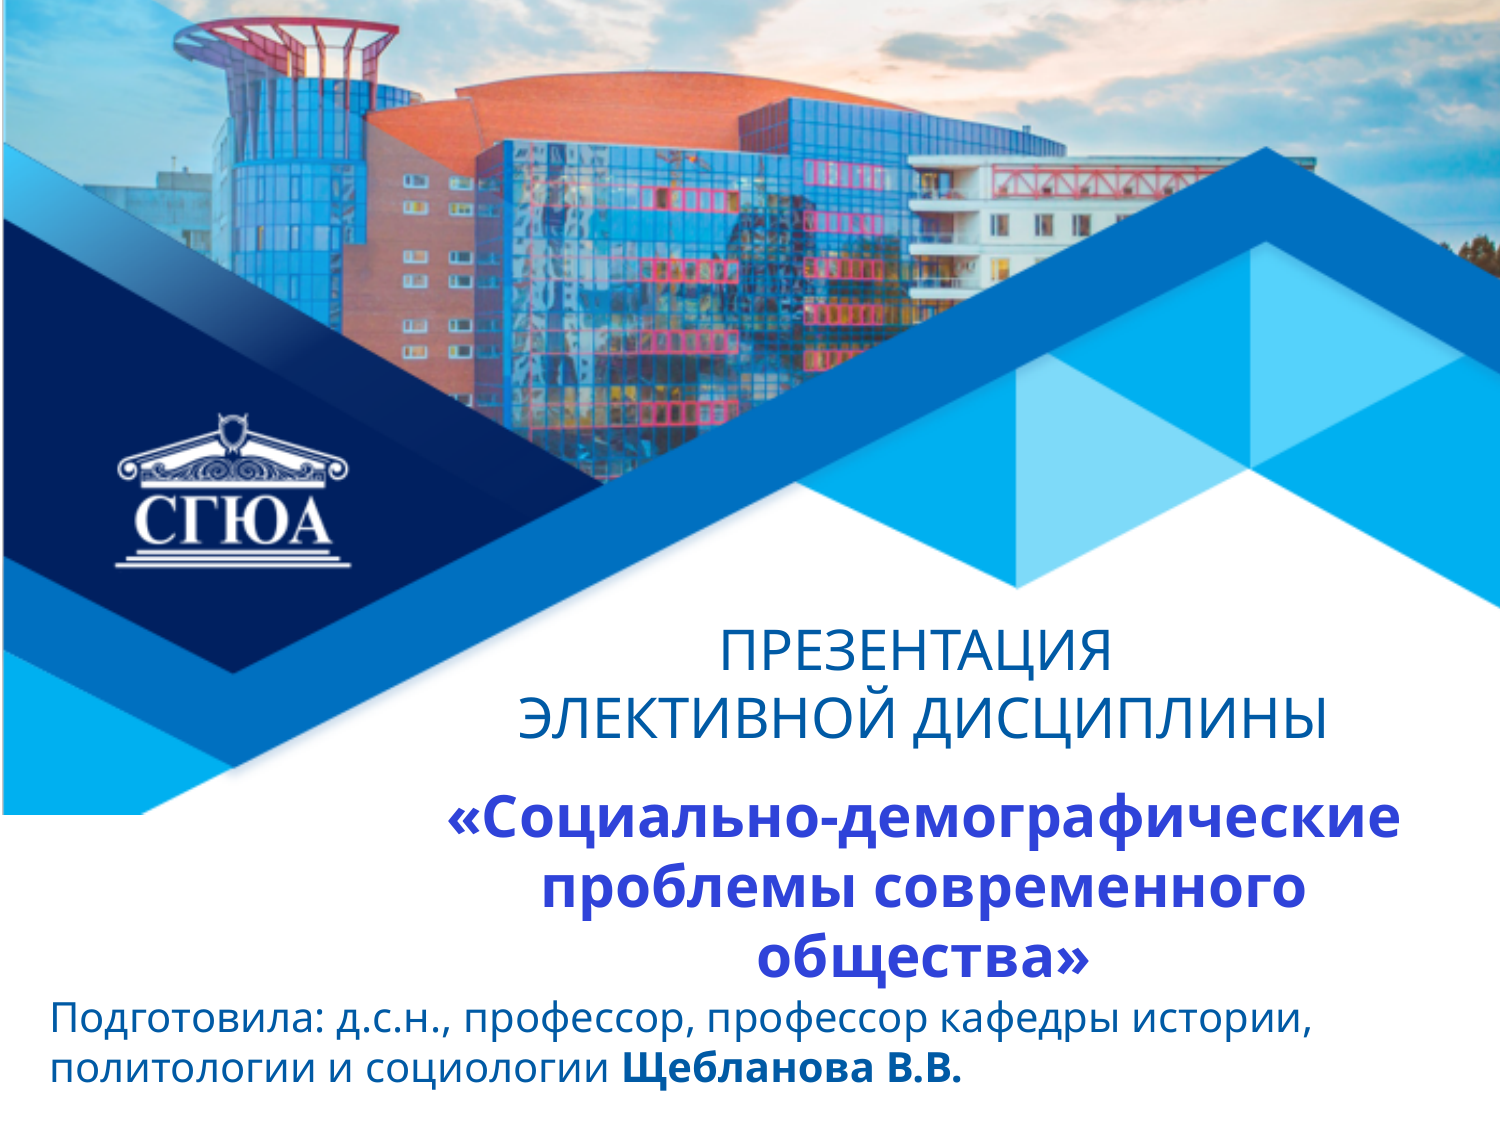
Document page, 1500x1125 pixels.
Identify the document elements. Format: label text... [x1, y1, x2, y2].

text_box ПРЕЗЕНТАЦИЯ ЭЛЕКТИВНОЙ ДИСЦИПЛИНЫ «Социально-демографические проблемы современного общества» [367, 815, 1481, 983]
picture [2, 0, 1500, 815]
text_box Подготовила: д.с.н., профессор, профессор кафедры истории, политологии и социологии Щебланова В.В. [34, 983, 1481, 1125]
